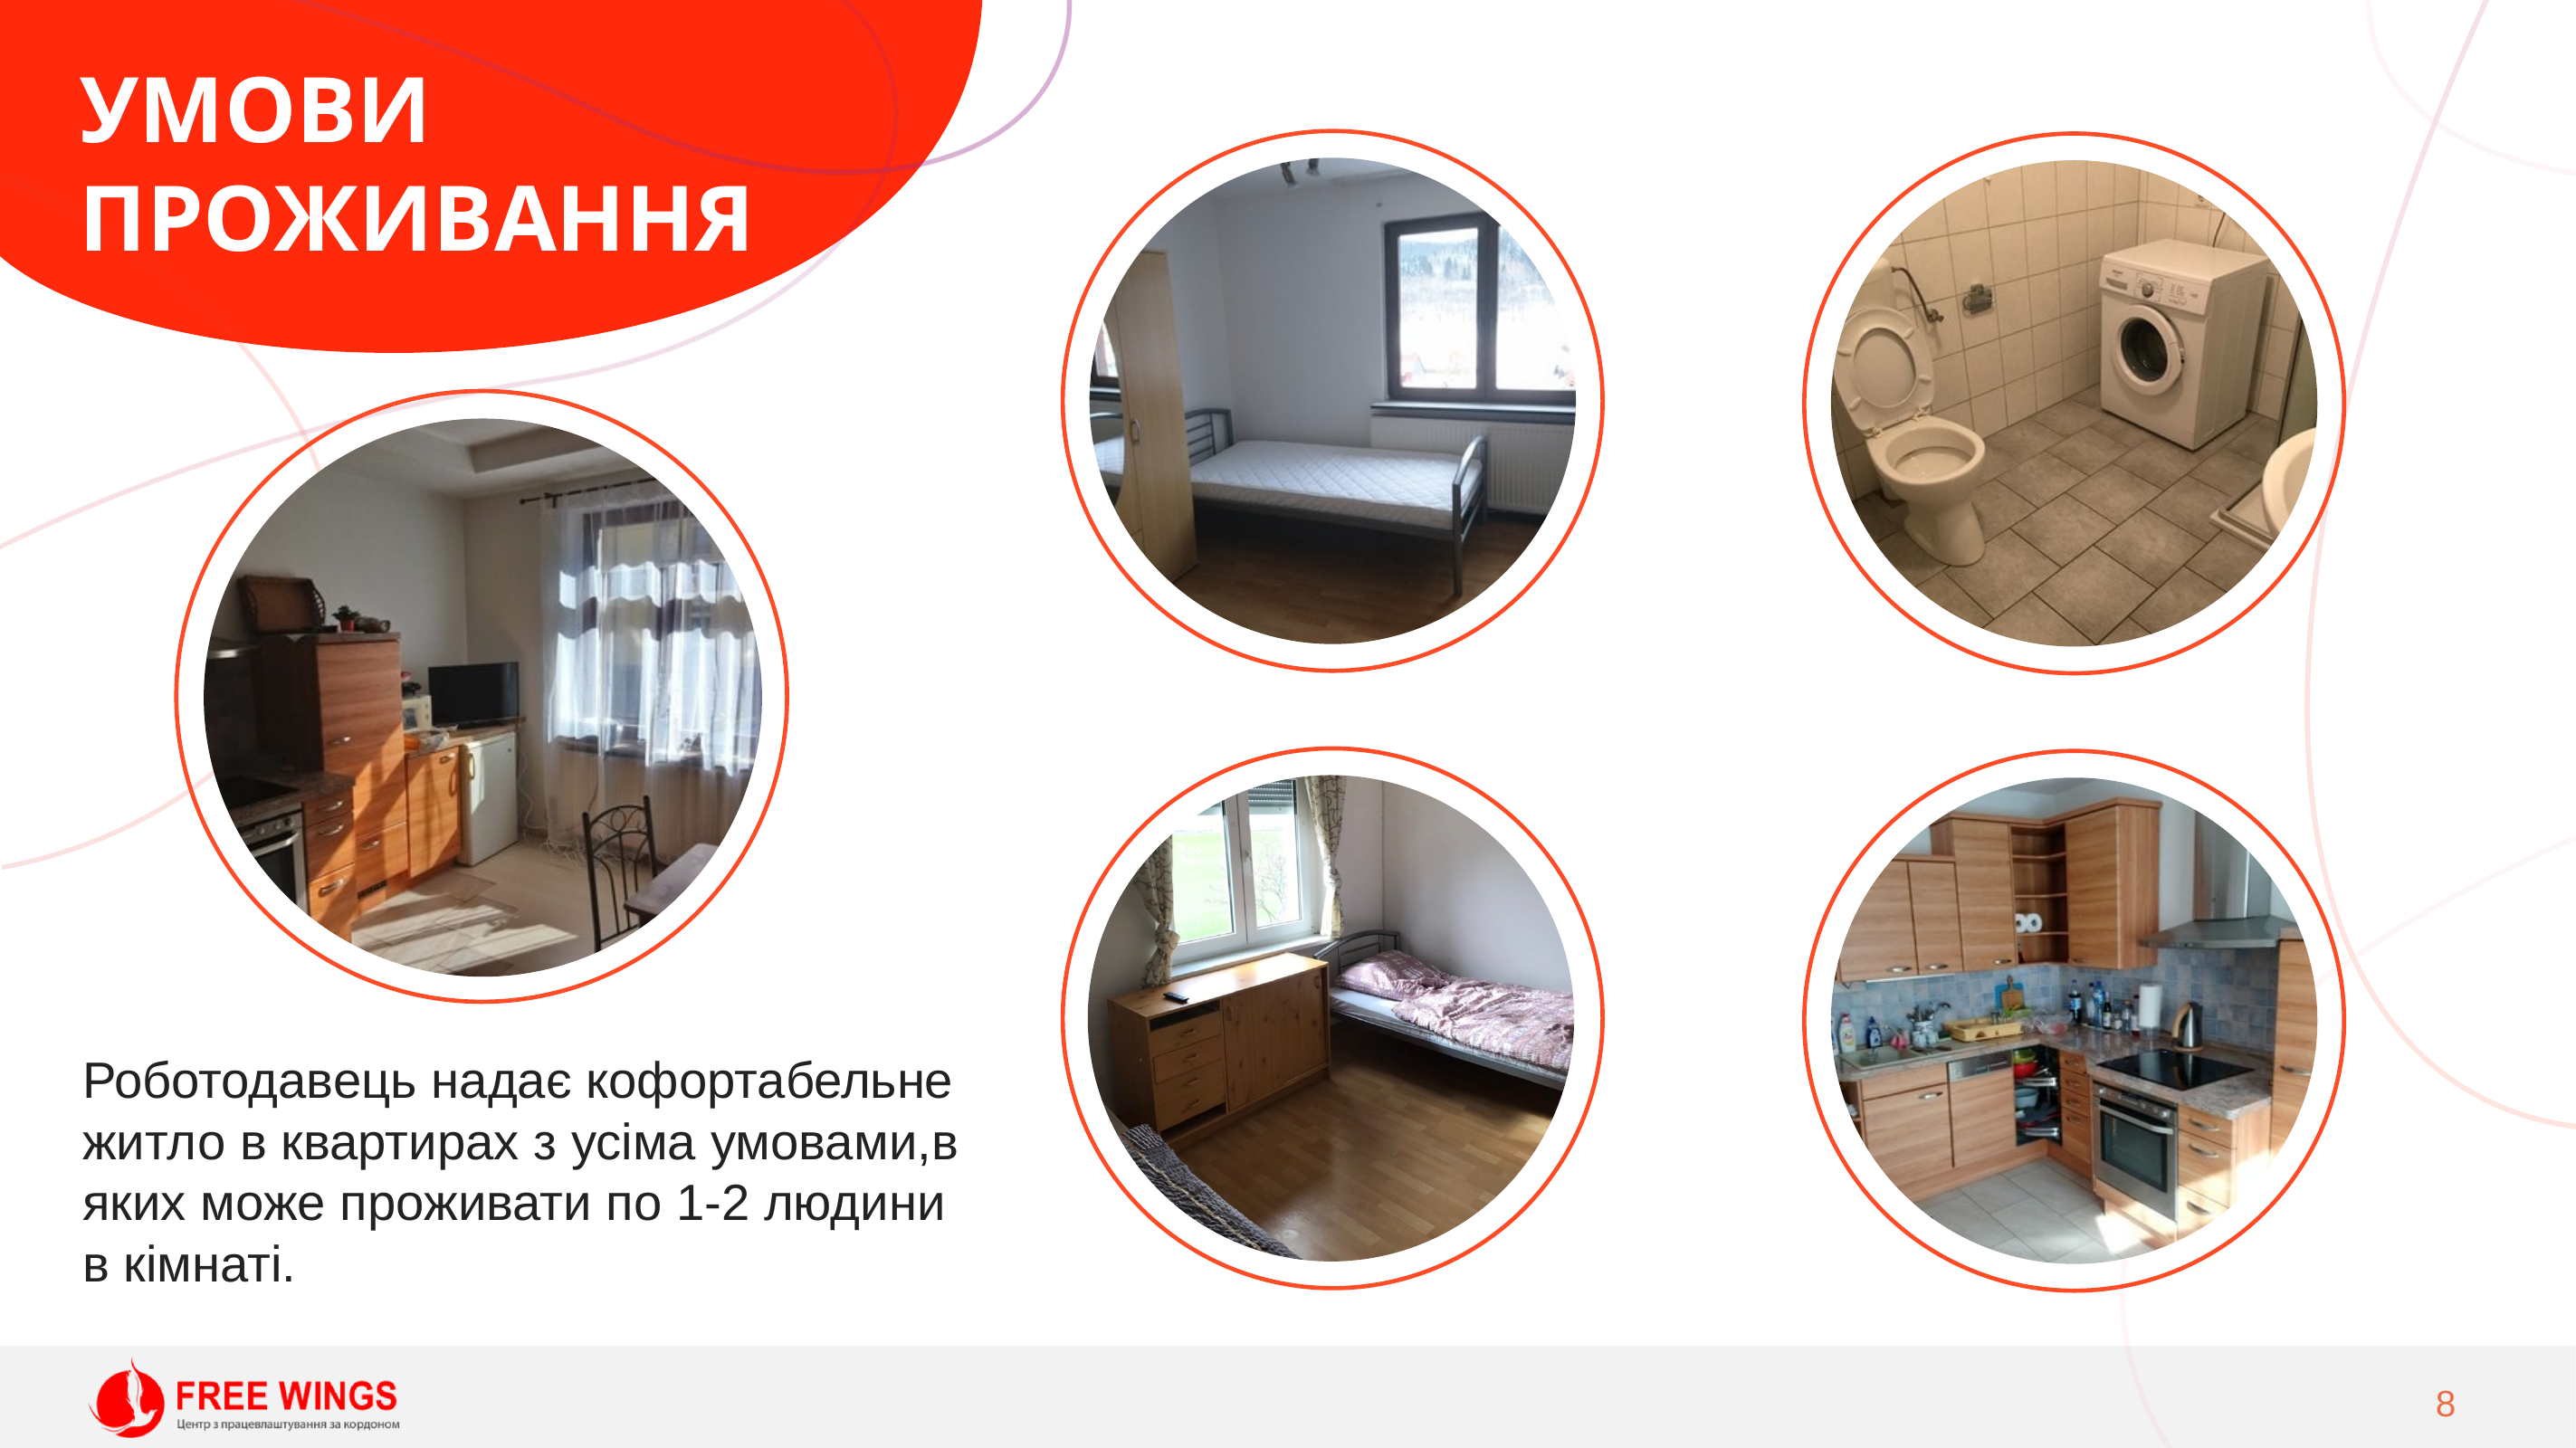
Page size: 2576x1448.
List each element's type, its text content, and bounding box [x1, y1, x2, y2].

text_box [1802, 910, 1826, 1131]
text_box [1969, 1272, 2180, 1293]
text_box [767, 581, 789, 812]
text_box Роботодавець надає кофортабельне житло в квартирах з усіма умовами,в яких може проживати по 1-2 людини в кімнаті. [69, 1041, 990, 1299]
text_box [1578, 900, 1605, 1137]
text_box [1226, 1269, 1436, 1291]
text_box [1215, 129, 1450, 156]
picture [1830, 159, 2318, 647]
text_box [1226, 651, 1440, 673]
text_box [1061, 912, 1083, 1122]
text_box [1218, 746, 1450, 773]
text_box [1580, 289, 1605, 513]
text_box [174, 577, 198, 815]
slide_number 8 [2430, 1380, 2489, 1425]
text_box [375, 985, 588, 1005]
picture [203, 418, 763, 977]
text_box [1957, 748, 2192, 776]
text_box [2322, 908, 2346, 1134]
text_box УМОВИ ПРОЖИВАННЯ [65, 44, 971, 276]
text_box [1970, 654, 2179, 676]
text_box [1956, 131, 2192, 158]
text_box [2322, 291, 2346, 516]
text_box [355, 388, 608, 416]
picture [1830, 776, 2318, 1264]
text_box [1802, 293, 1826, 514]
picture [1089, 157, 1577, 644]
picture [1087, 775, 1575, 1262]
text_box [1061, 290, 1084, 512]
picture [88, 1356, 440, 1438]
